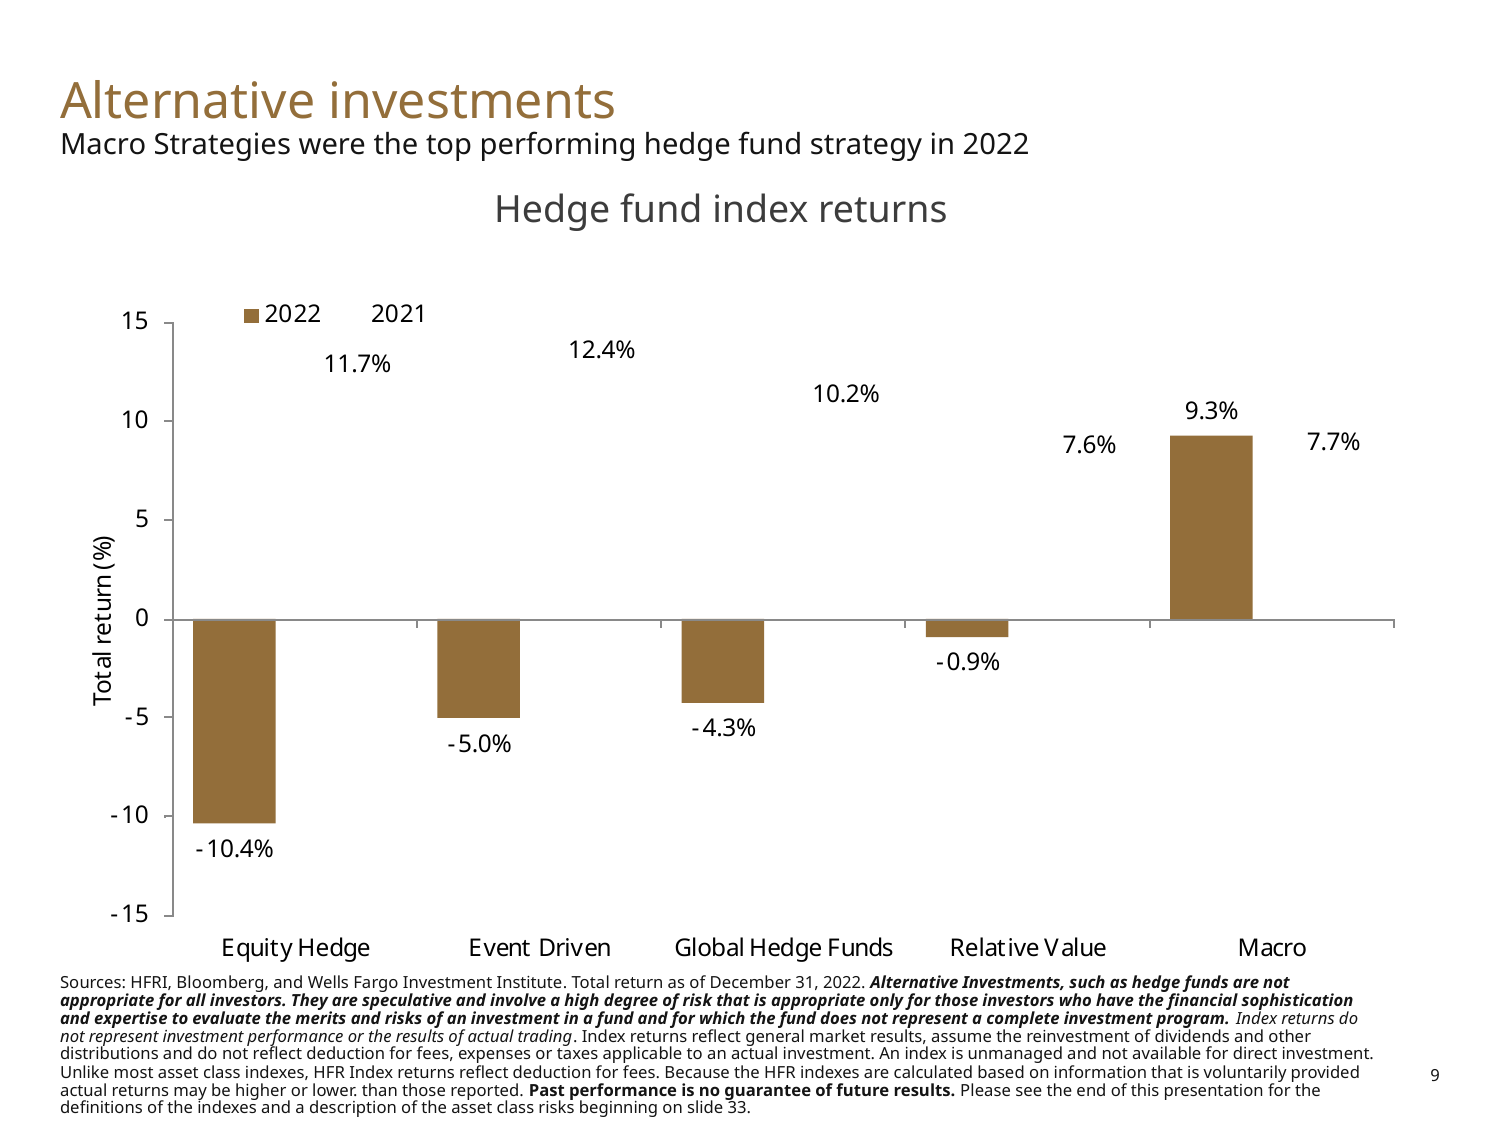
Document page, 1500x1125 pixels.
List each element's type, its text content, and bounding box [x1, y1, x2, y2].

picture [82, 287, 1418, 1008]
text_box Sources: HFRI, Bloomberg, and Wells Fargo Investment Institute. Total return as of December 31, 2022. Alternative Investments, such as hedge funds are not appropriate for all investors. They are speculative and involve a high degree of risk that is appropriate only for those investors who have the financial sophistication and expertise to evaluate the merits and risks of an investment in a fund and for which the fund does not represent a complete investment program. Index returns do not represent investment performance or the results of actual trading. Index returns reflect general market results, assume the reinvestment of dividends and other distributions and do not reflect deduction for fees, expenses or taxes applicable to an actual investment. An index is unmanaged and not available for direct investment. Unlike most asset class indexes, HFR Index returns reflect deduction for fees. Because the HFR indexes are calculated based on information that is voluntarily provided actual returns may be higher or lower. than those reported. Past performance is no guarantee of future results. Please see the end of this presentation for the definitions of the indexes and a description of the asset class risks beginning on slide 33. [59, 891, 1378, 1125]
slide_number 9 [1380, 1050, 1440, 1088]
title Alternative investments Macro Strategies were the top performing hedge fund strategy in 2022 [60, 75, 1440, 240]
text_box Hedge fund index returns [62, 177, 1380, 238]
